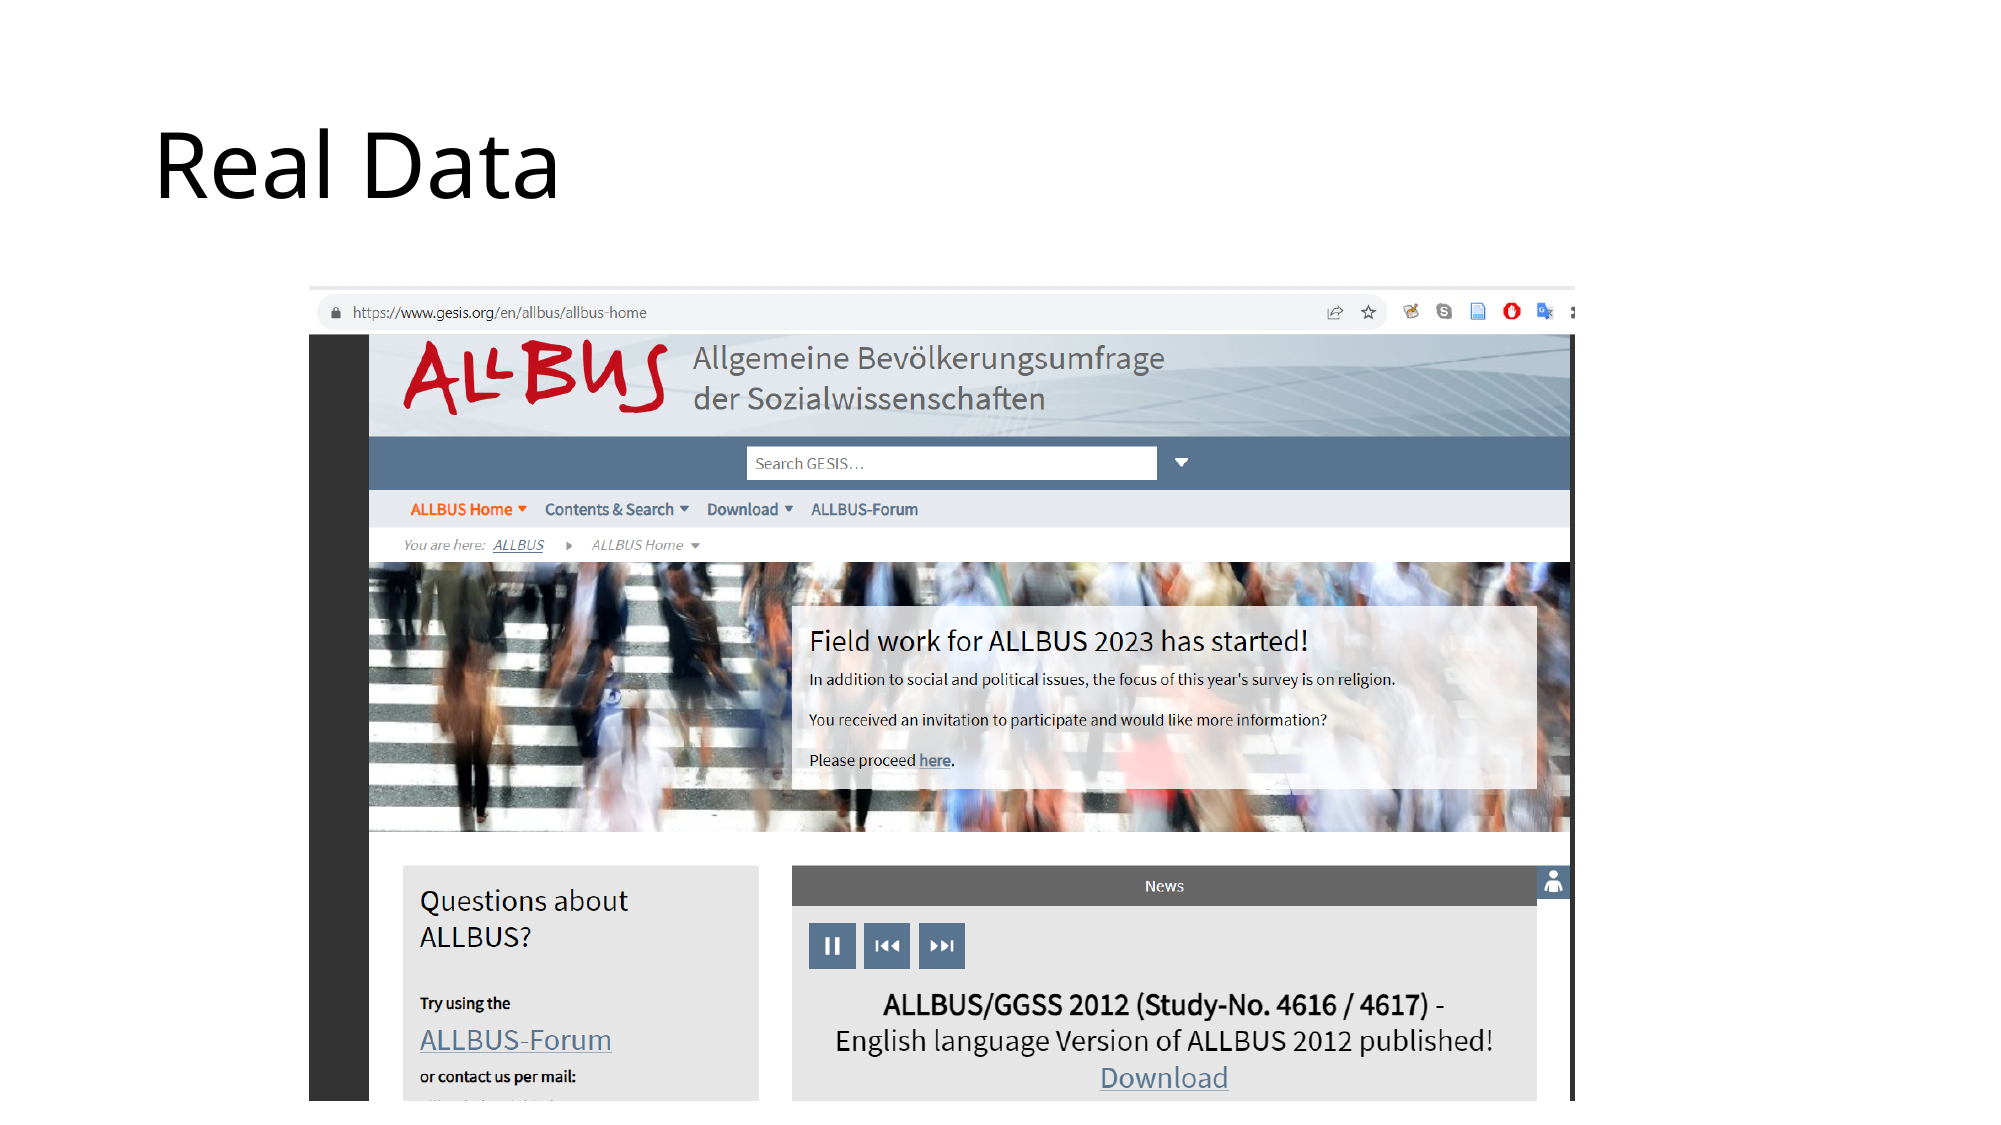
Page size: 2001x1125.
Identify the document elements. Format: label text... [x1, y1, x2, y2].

title Real Data [137, 59, 1863, 278]
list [309, 286, 1575, 1101]
